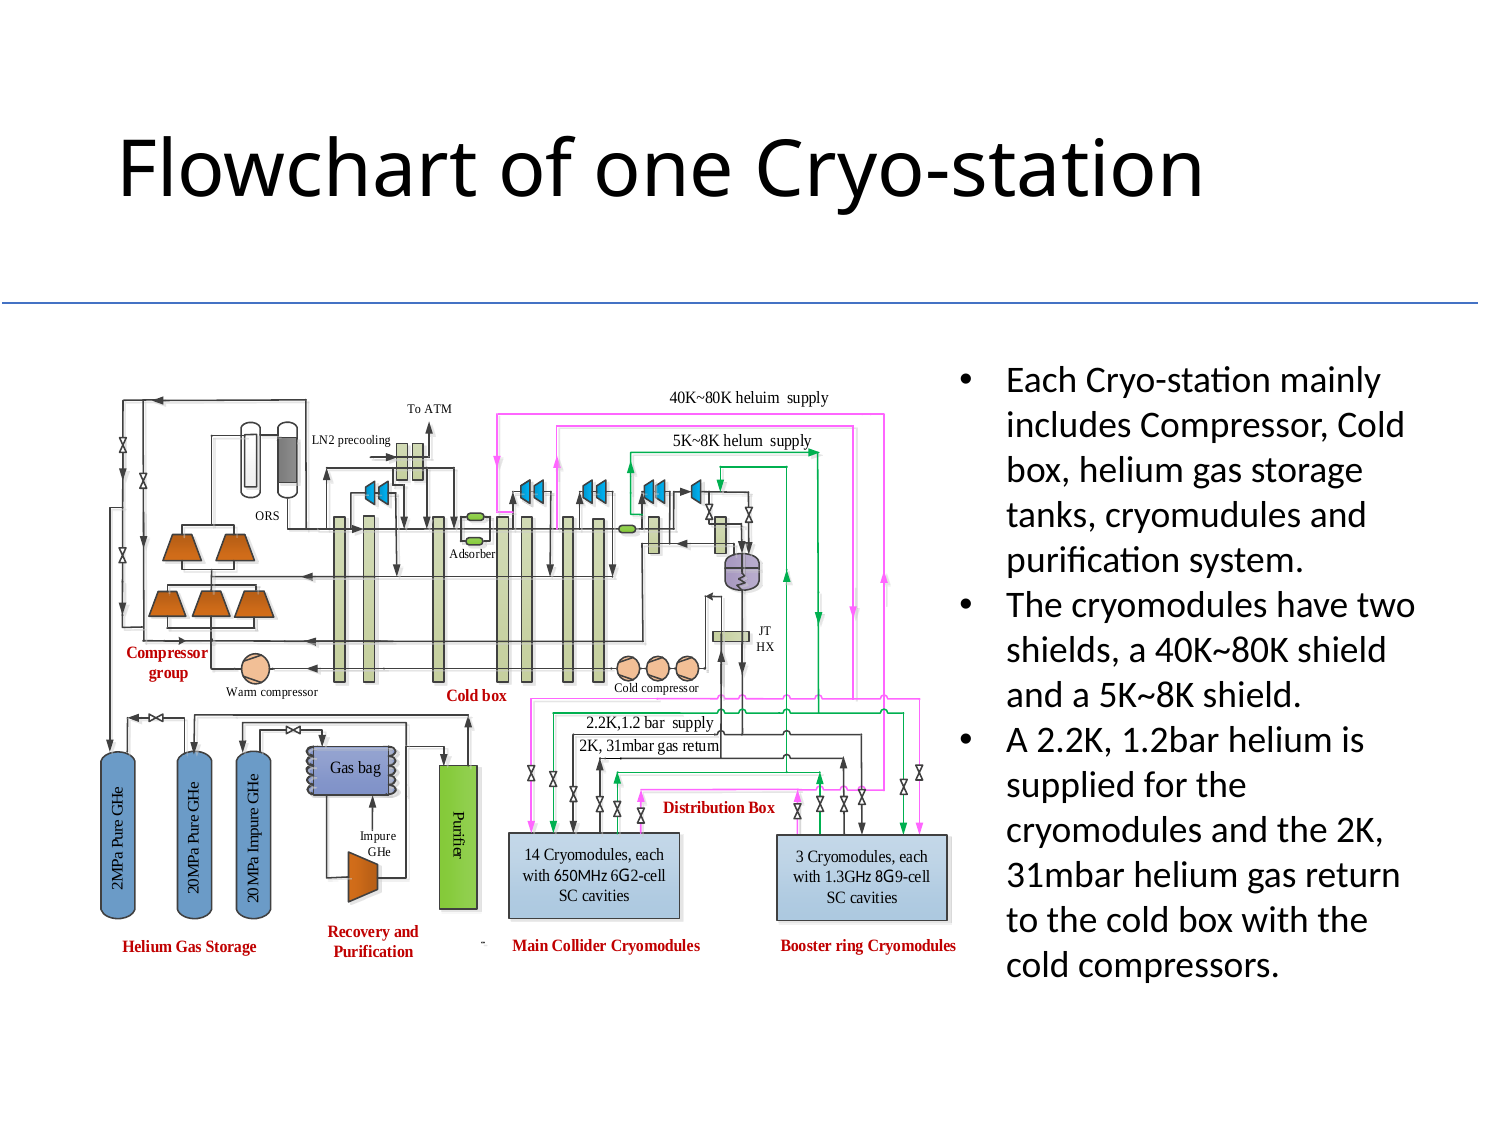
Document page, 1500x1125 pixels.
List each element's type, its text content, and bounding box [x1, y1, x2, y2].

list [66, 384, 966, 963]
text_box [0, 299, 1481, 307]
text_box Each Cryo-station mainly includes Compressor, Cold box, helium gas storage tanks, cryomudules and purification system. The cryomodules have two shields, a 40K~80K shield and a 5K~8K shield. A 2.2K, 1.2bar helium is supplied for the cryomodules and the 2K, 31mbar helium gas return to the cold box with the cold compressors. [944, 348, 1449, 993]
title Flowchart of one Cryo-station [101, 89, 1309, 253]
